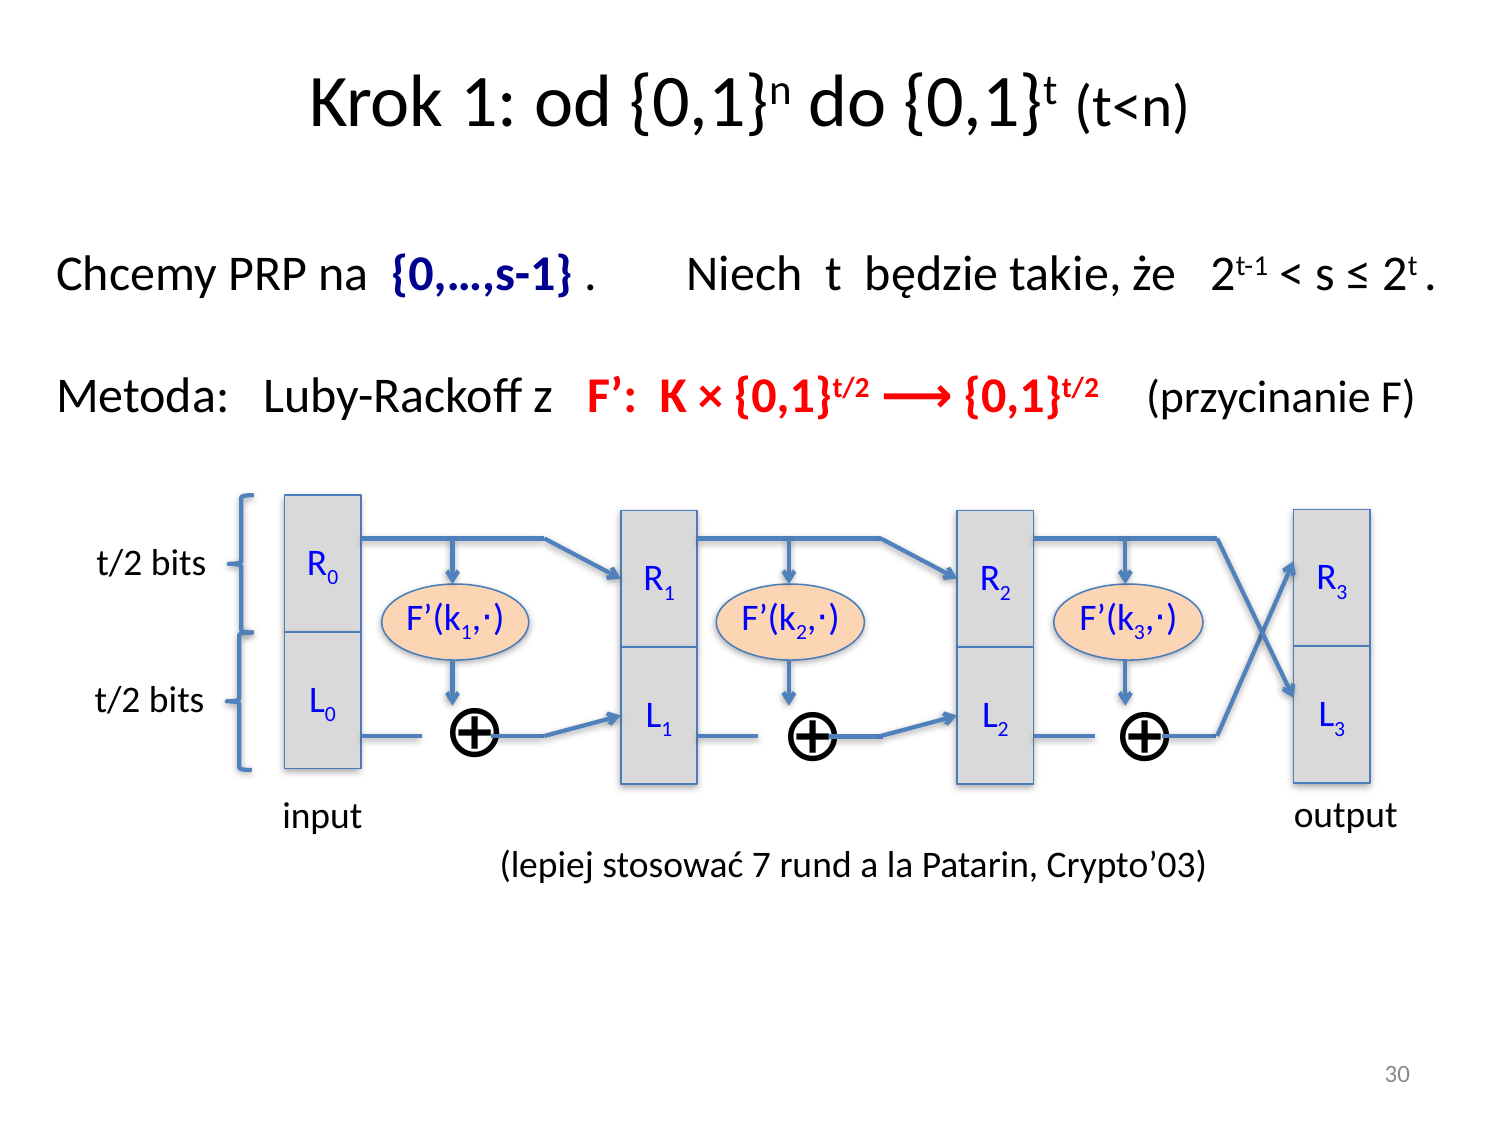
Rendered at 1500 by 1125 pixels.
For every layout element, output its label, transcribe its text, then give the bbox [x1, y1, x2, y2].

text_box [228, 495, 251, 631]
text_box (lepiej stosować 7 rund a la Patarin, Crypto’03) [484, 866, 1223, 893]
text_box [253, 494, 1429, 858]
text_box t/2 bits [79, 668, 220, 728]
text_box t/2 bits [81, 530, 222, 591]
text_box Chcemy PRP na {0,…,s-1} . Niech t będzie takie, że 2t-1 < s ≤ 2t . Metoda: Luby-Rackoff z F’: K × {0,1}t/2 ⟶ {0,1}t/2 (przycinanie F) [41, 232, 1467, 471]
title Krok 1: od {0,1}n do {0,1}t (t<n) [75, 45, 1425, 149]
text_box [226, 632, 248, 770]
slide_number 30 [1074, 1042, 1425, 1103]
